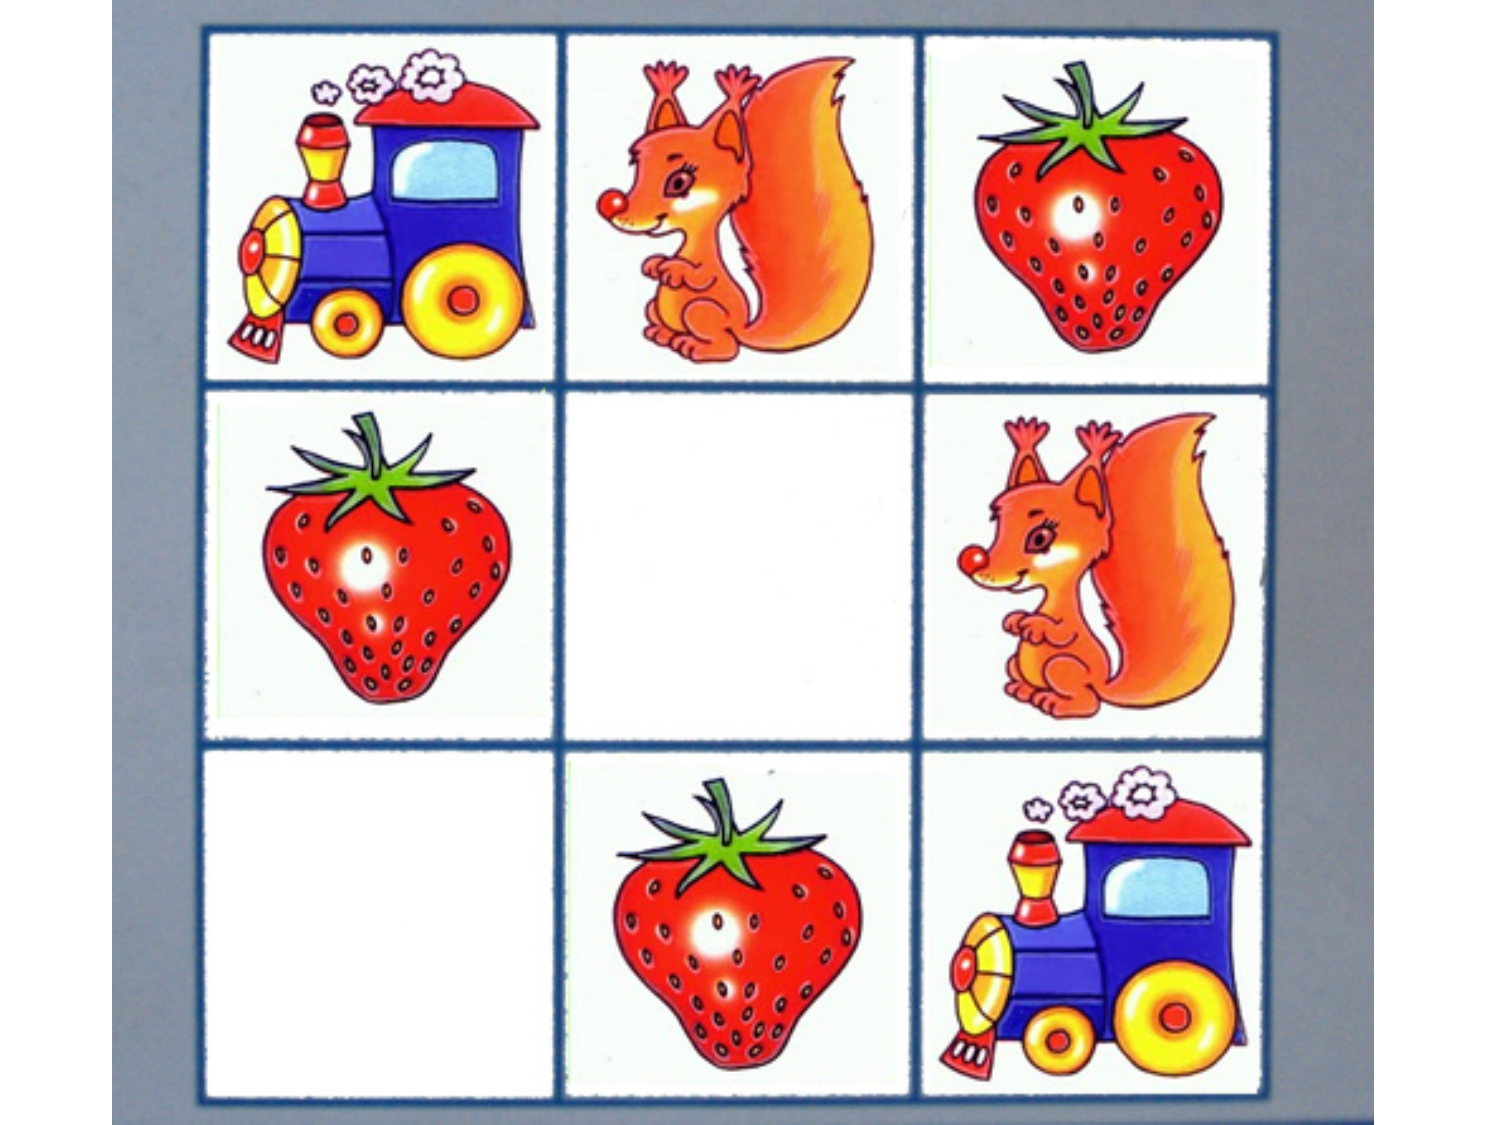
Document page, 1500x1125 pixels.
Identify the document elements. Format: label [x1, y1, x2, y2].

picture [111, 0, 1374, 1125]
